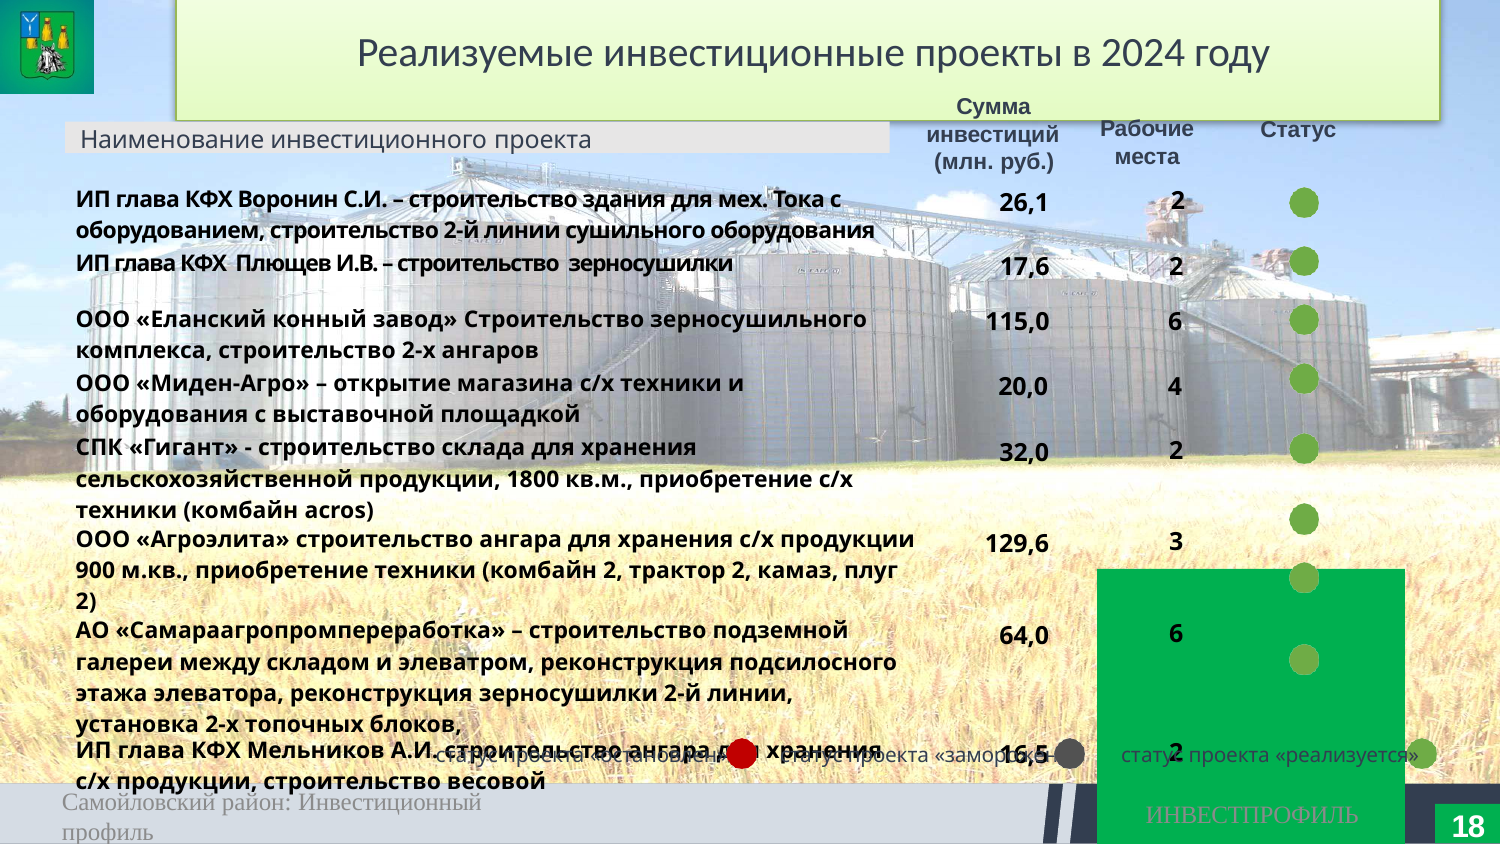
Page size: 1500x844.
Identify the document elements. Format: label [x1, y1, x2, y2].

text_box [0, 783, 1500, 844]
picture [0, 0, 1500, 783]
